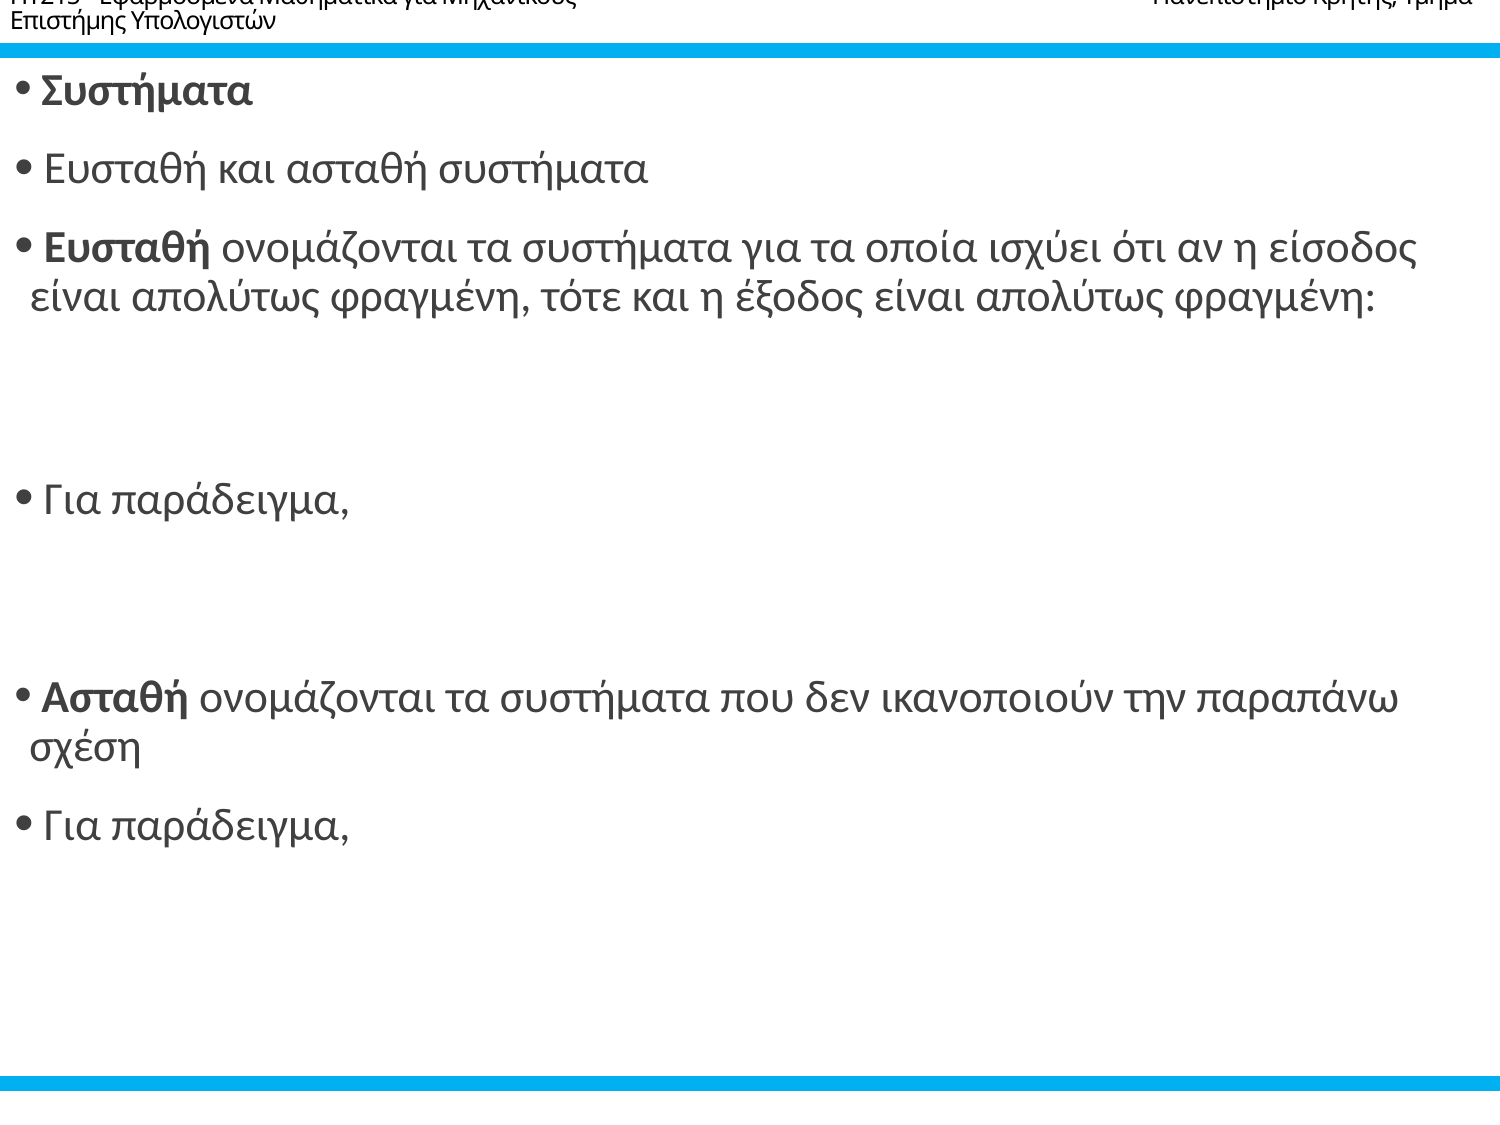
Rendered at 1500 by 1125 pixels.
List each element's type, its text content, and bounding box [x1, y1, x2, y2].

text_box [0, 43, 1500, 58]
text_box [0, 1076, 1500, 1091]
text_box HY215 - Εφαρμοσμένα Μαθηματικά για Μηχανικούς Πανεπιστήμιο Κρήτης, Τμήμα Επιστήμης Υπολογιστών [0, 0, 1500, 43]
